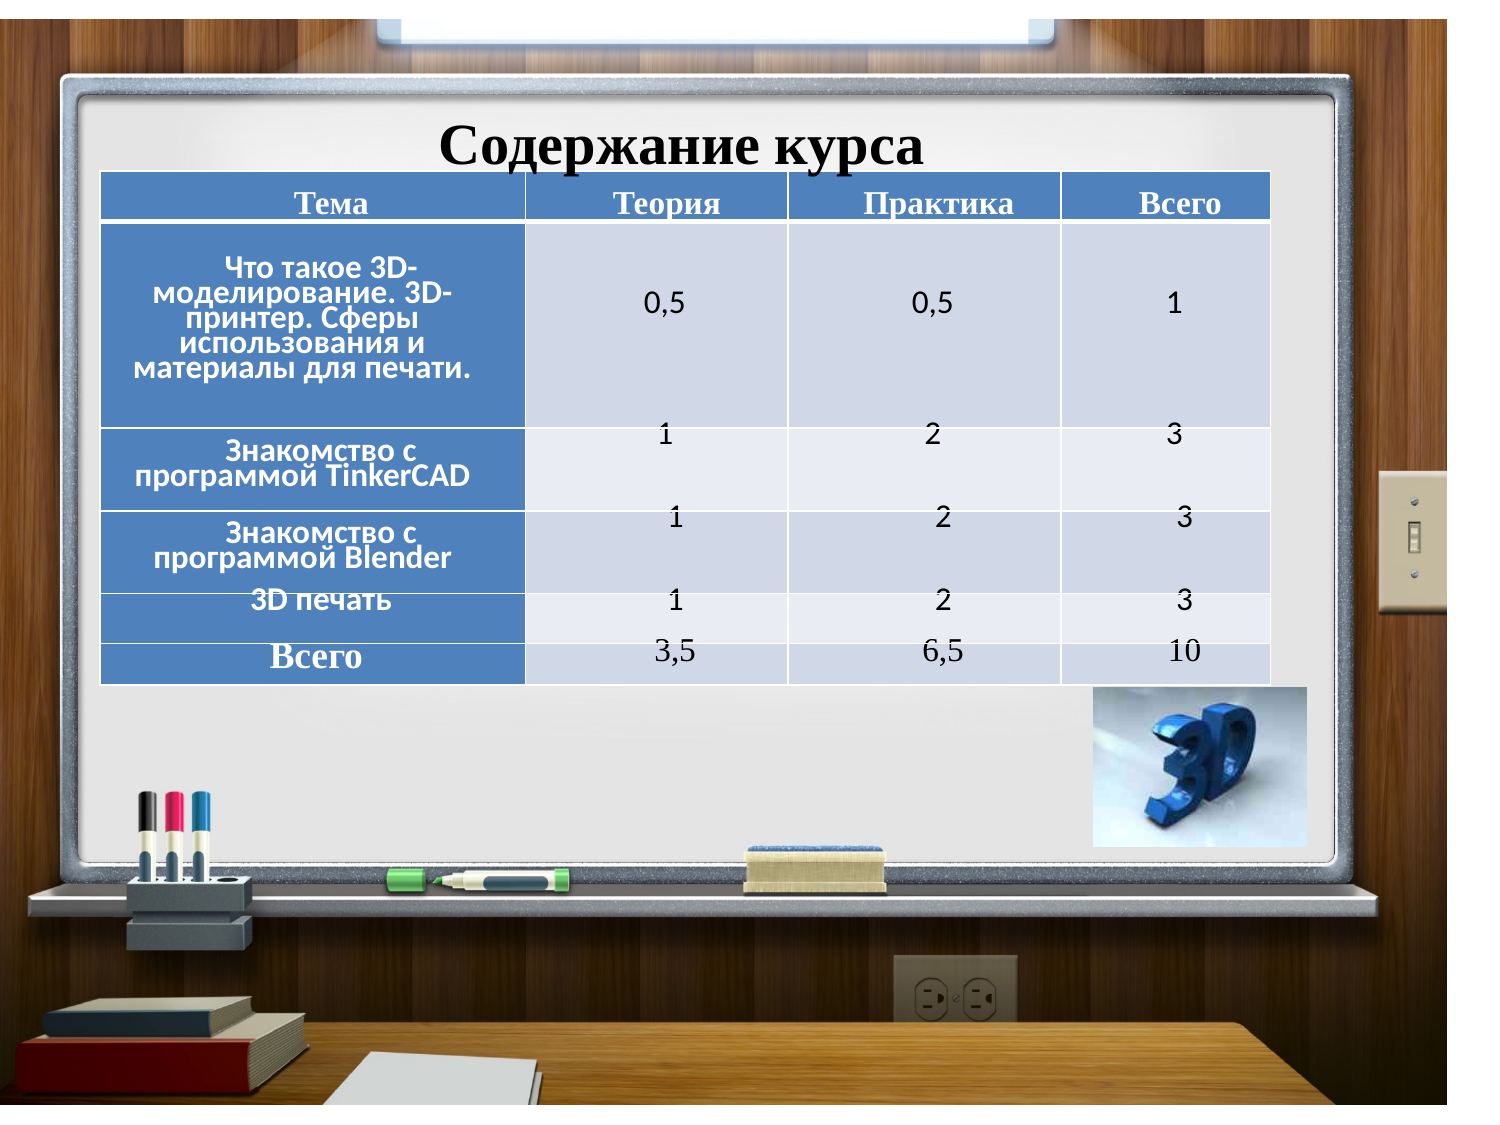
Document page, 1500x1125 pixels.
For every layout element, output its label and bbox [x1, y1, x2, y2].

text_box [0, 18, 1448, 1105]
